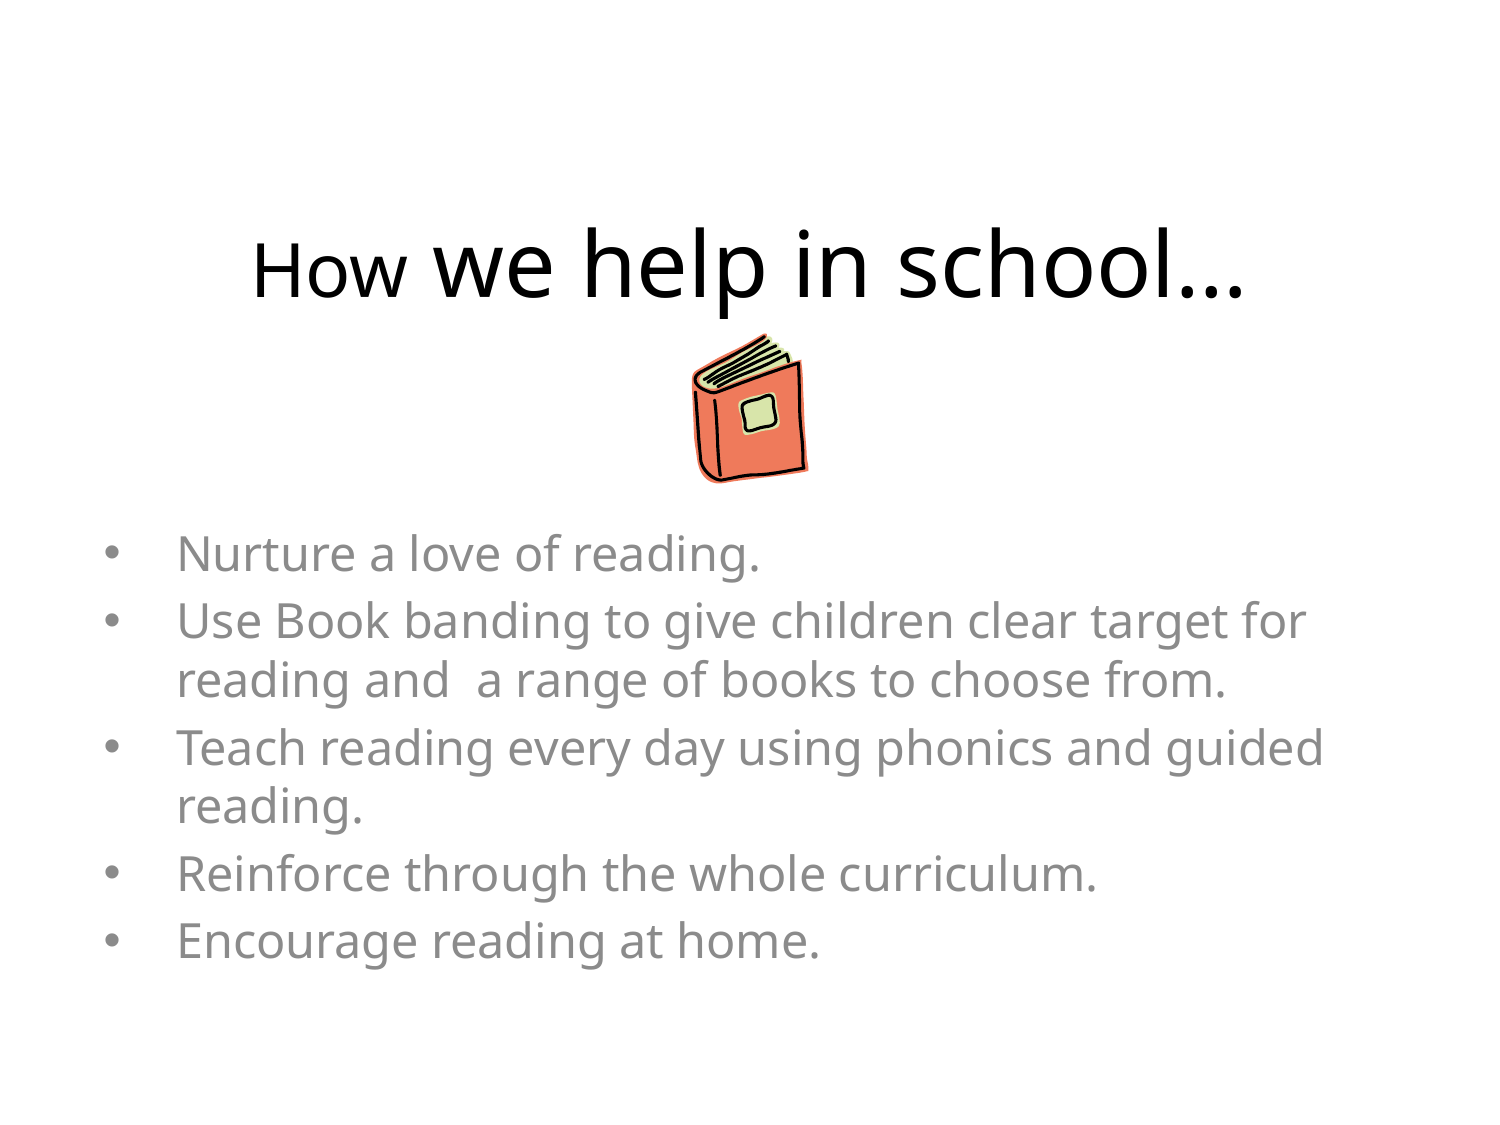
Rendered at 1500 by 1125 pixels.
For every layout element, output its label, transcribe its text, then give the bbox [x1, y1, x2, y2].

subtitle Nurture a love of reading. Use Book banding to give children clear target for reading and a range of books to choose from. Teach reading every day using phonics and guided reading. Reinforce through the whole curriculum. Encourage reading at home. [88, 515, 1400, 976]
title How we help in school… [112, 101, 1388, 421]
picture [690, 330, 810, 486]
